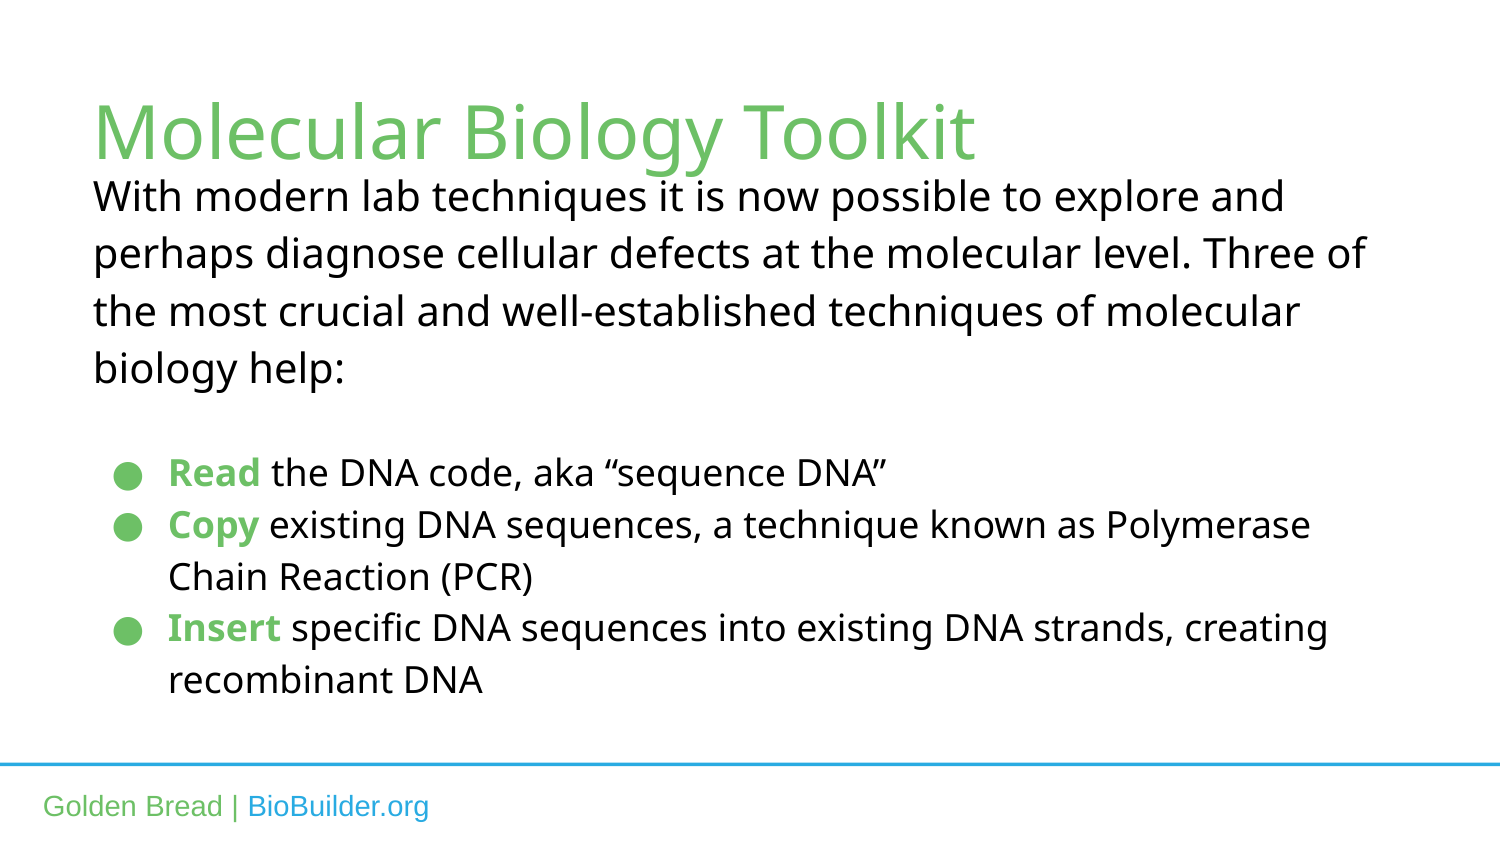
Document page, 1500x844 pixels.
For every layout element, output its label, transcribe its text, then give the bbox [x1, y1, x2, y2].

text_box Golden Bread | BioBuilder.org [27, 772, 562, 844]
text_box Molecular Biology Toolkit [77, 55, 1460, 218]
text_box With modern lab techniques it is now possible to explore and perhaps diagnose cellular defects at the molecular level. Three of the most crucial and well-established techniques of molecular biology help: Read the DNA code, aka “sequence DNA” Copy existing DNA sequences, a technique known as Polymerase Chain Reaction (PCR) Insert specific DNA sequences into existing DNA strands, creating recombinant DNA [77, 413, 1438, 565]
text_box [0, 762, 1500, 767]
